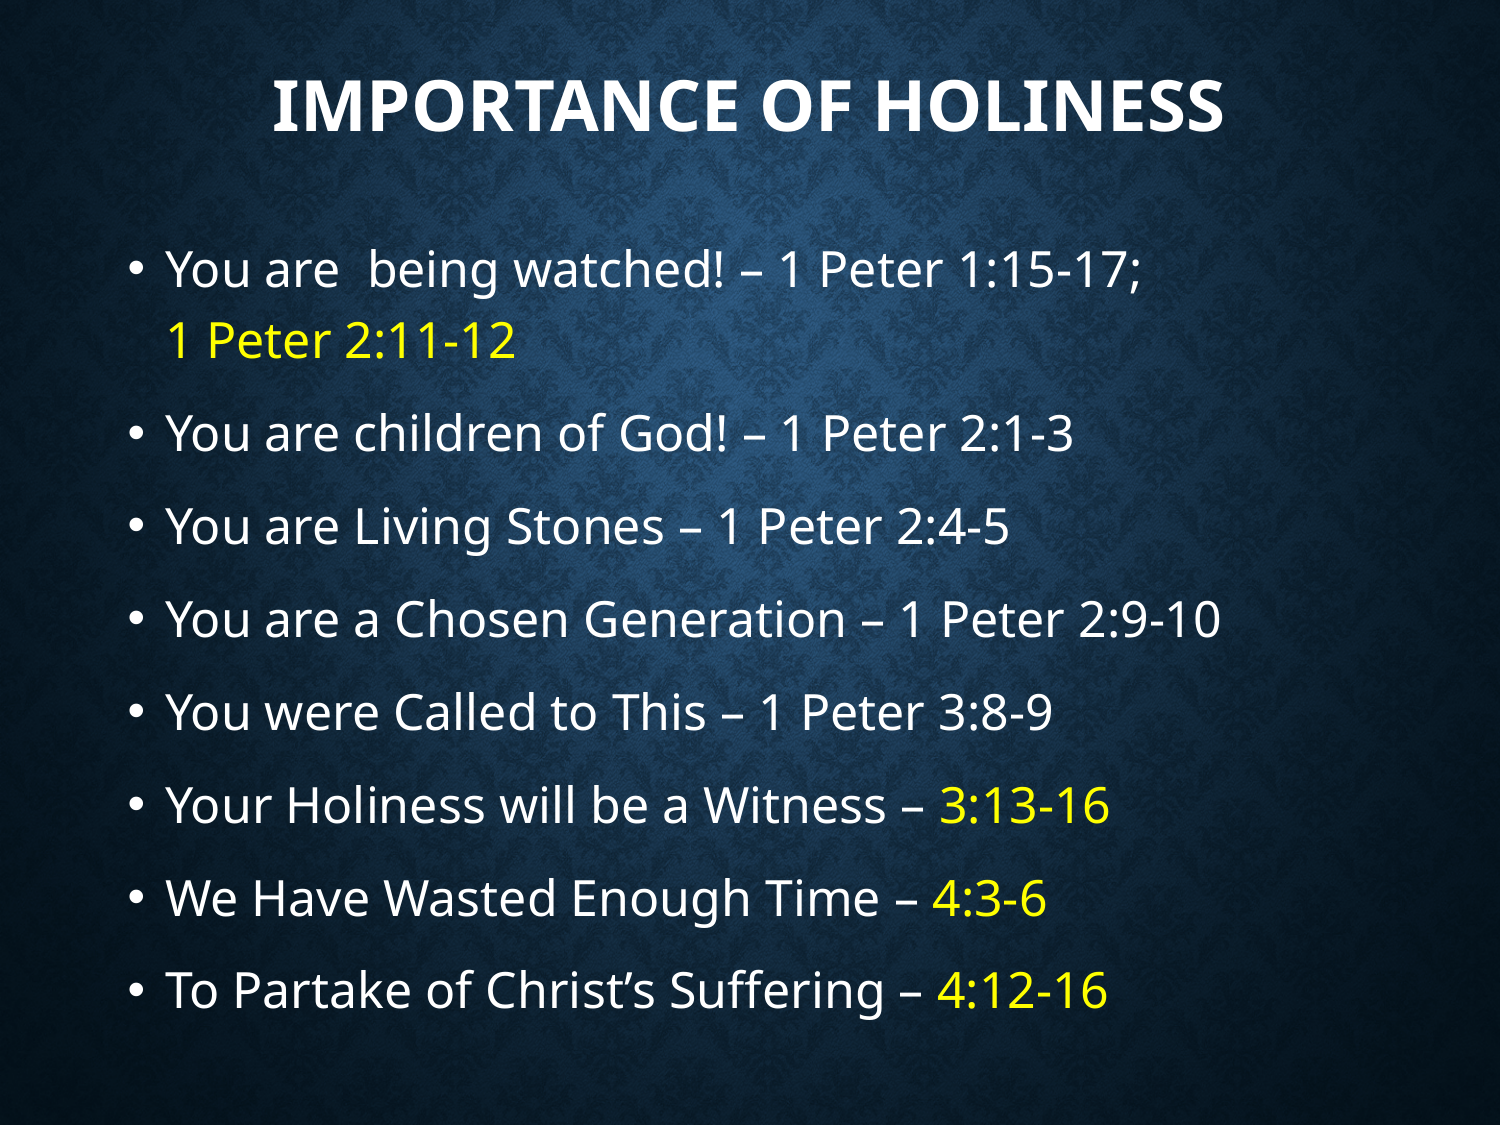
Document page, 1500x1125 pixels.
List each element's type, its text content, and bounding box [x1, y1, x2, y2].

title Importance of holiness [112, 0, 1387, 217]
list You are being watched! – 1 Peter 1:15-17; 1 Peter 2:11-12 You are children of God! – 1 Peter 2:1-3 You are Living Stones – 1 Peter 2:4-5 You are a Chosen Generation – 1 Peter 2:9-10 You were Called to This – 1 Peter 3:8-9 Your Holiness will be a Witness – 3:13-16 We Have Wasted Enough Time – 4:3-6 To Partake of Christ’s Suffering – 4:12-16 [112, 217, 1387, 1059]
